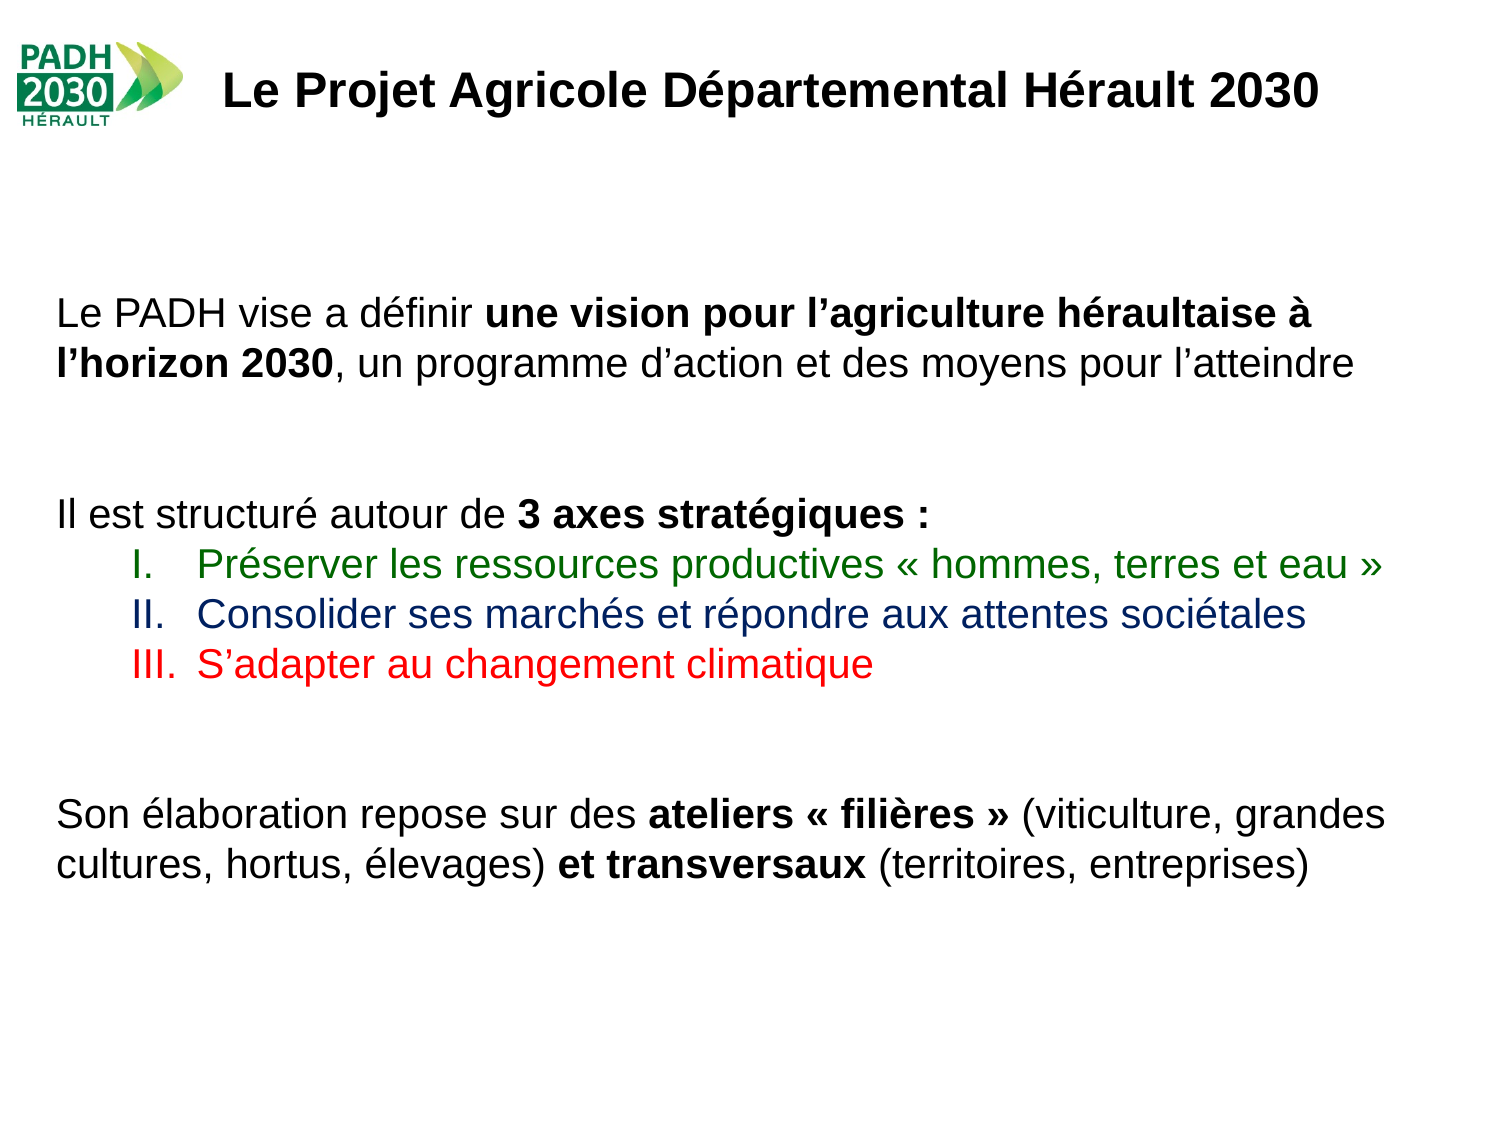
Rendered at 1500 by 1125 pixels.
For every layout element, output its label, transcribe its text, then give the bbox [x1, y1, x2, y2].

text_box Le PADH vise a définir une vision pour l’agriculture héraultaise à l’horizon 2030, un programme d’action et des moyens pour l’atteindre Il est structuré autour de 3 axes stratégiques : Préserver les ressources productives « hommes, terres et eau » Consolider ses marchés et répondre aux attentes sociétales S’adapter au changement climatique Son élaboration repose sur des ateliers « filières » (viticulture, grandes cultures, hortus, élevages) et transversaux (territoires, entreprises) [41, 278, 1457, 894]
text_box Le Projet Agricole Départemental Hérault 2030 [207, 49, 1500, 125]
picture [17, 42, 184, 126]
